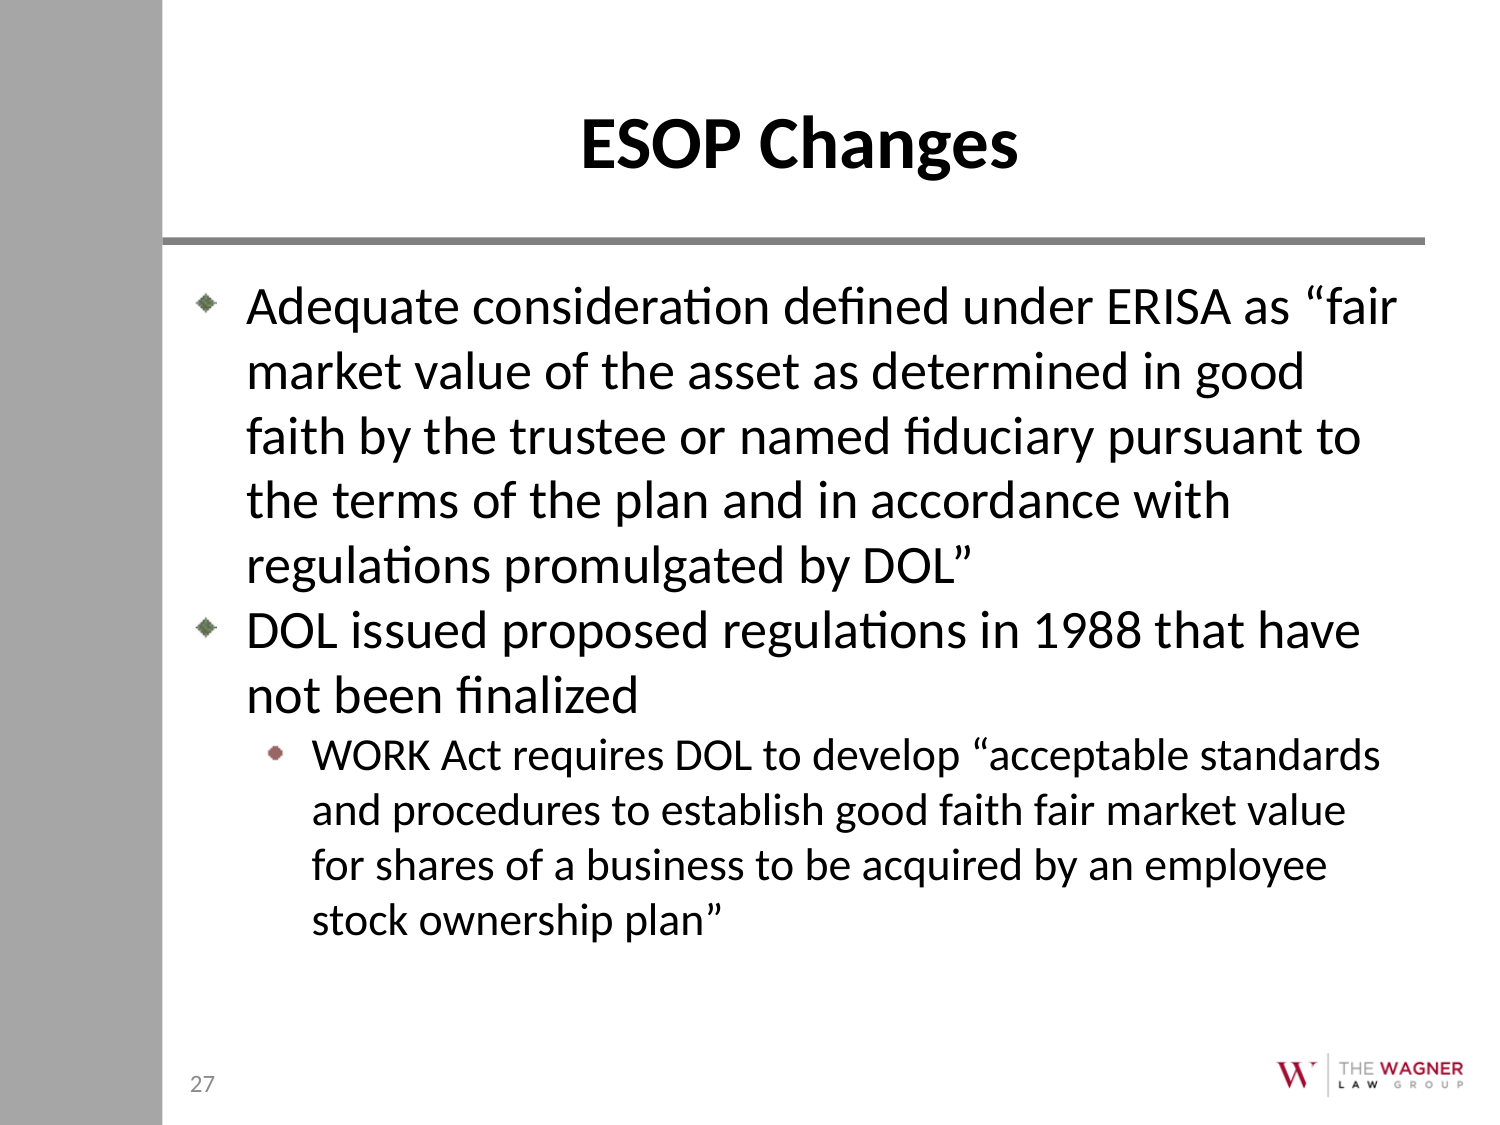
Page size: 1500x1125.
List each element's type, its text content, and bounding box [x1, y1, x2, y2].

picture [1275, 1052, 1464, 1098]
title ESOP Changes [174, 44, 1426, 233]
picture [264, 740, 290, 765]
slide_number 27 [174, 1052, 313, 1113]
picture [189, 289, 217, 316]
picture [189, 613, 217, 641]
list Adequate consideration defined under ERISA as “fair market value of the asset as determined in good faith by the trustee or named fiduciary pursuant to the terms of the plan and in accordance with regulations promulgated by DOL” DOL issued proposed regulations in 1988 that have not been finalized WORK Act requires DOL to develop “acceptable standards and procedures to establish good faith fair market value for shares of a business to be acquired by an employee stock ownership plan” [174, 262, 1426, 951]
